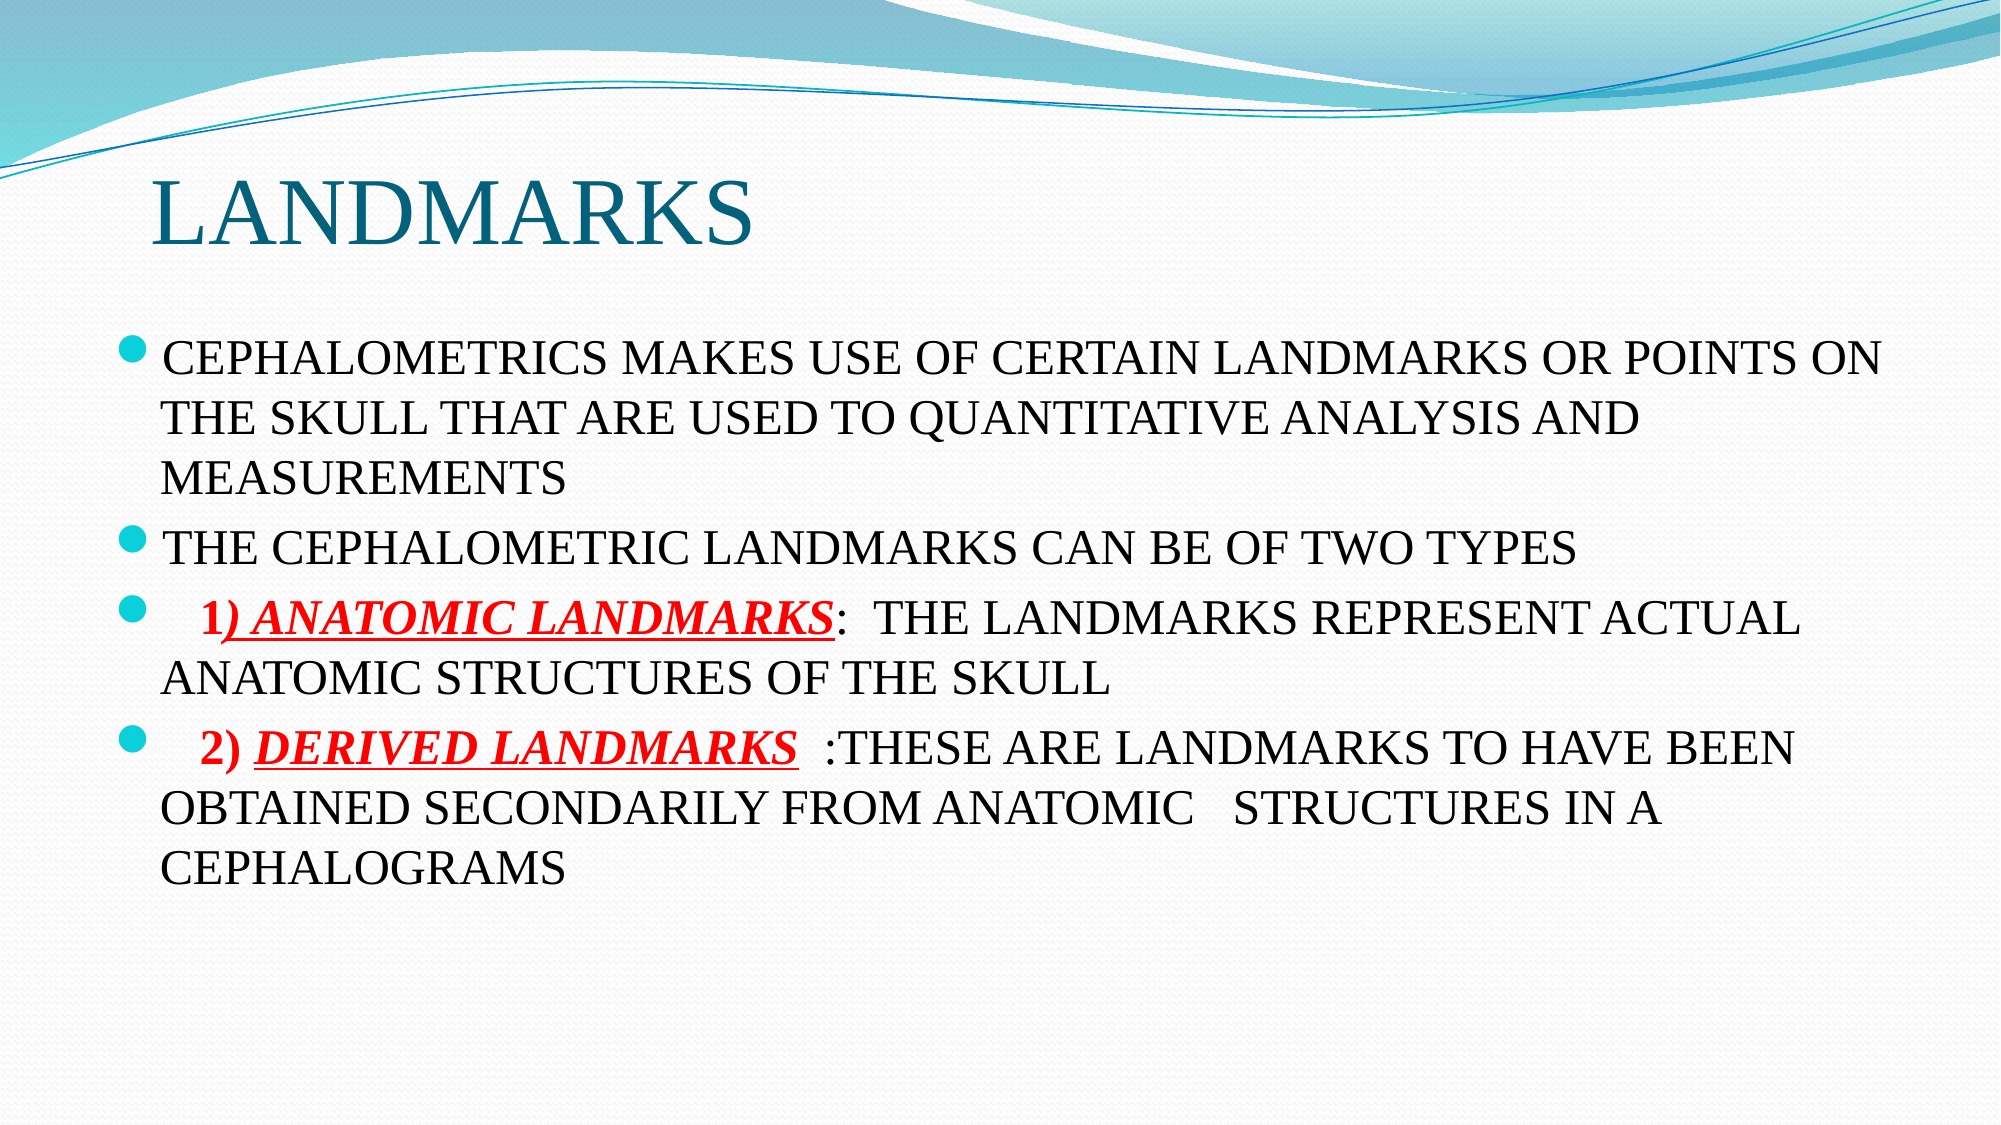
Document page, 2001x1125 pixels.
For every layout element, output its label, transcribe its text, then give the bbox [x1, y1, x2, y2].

title LANDMARKS [150, 24, 762, 264]
list CEPHALOMETRICS MAKES USE OF CERTAIN LANDMARKS OR POINTS ON THE SKULL THAT ARE USED TO QUANTITATIVE ANALYSIS AND MEASUREMENTS THE CEPHALOMETRIC LANDMARKS CAN BE OF TWO TYPES 1) ANATOMIC LANDMARKS: THE LANDMARKS REPRESENT ACTUAL ANATOMIC STRUCTURES OF THE SKULL 2) DERIVED LANDMARKS :THESE ARE LANDMARKS TO HAVE BEEN OBTAINED SECONDARILY FROM ANATOMIC STRUCTURES IN A CEPHALOGRAMS [99, 317, 1900, 1038]
